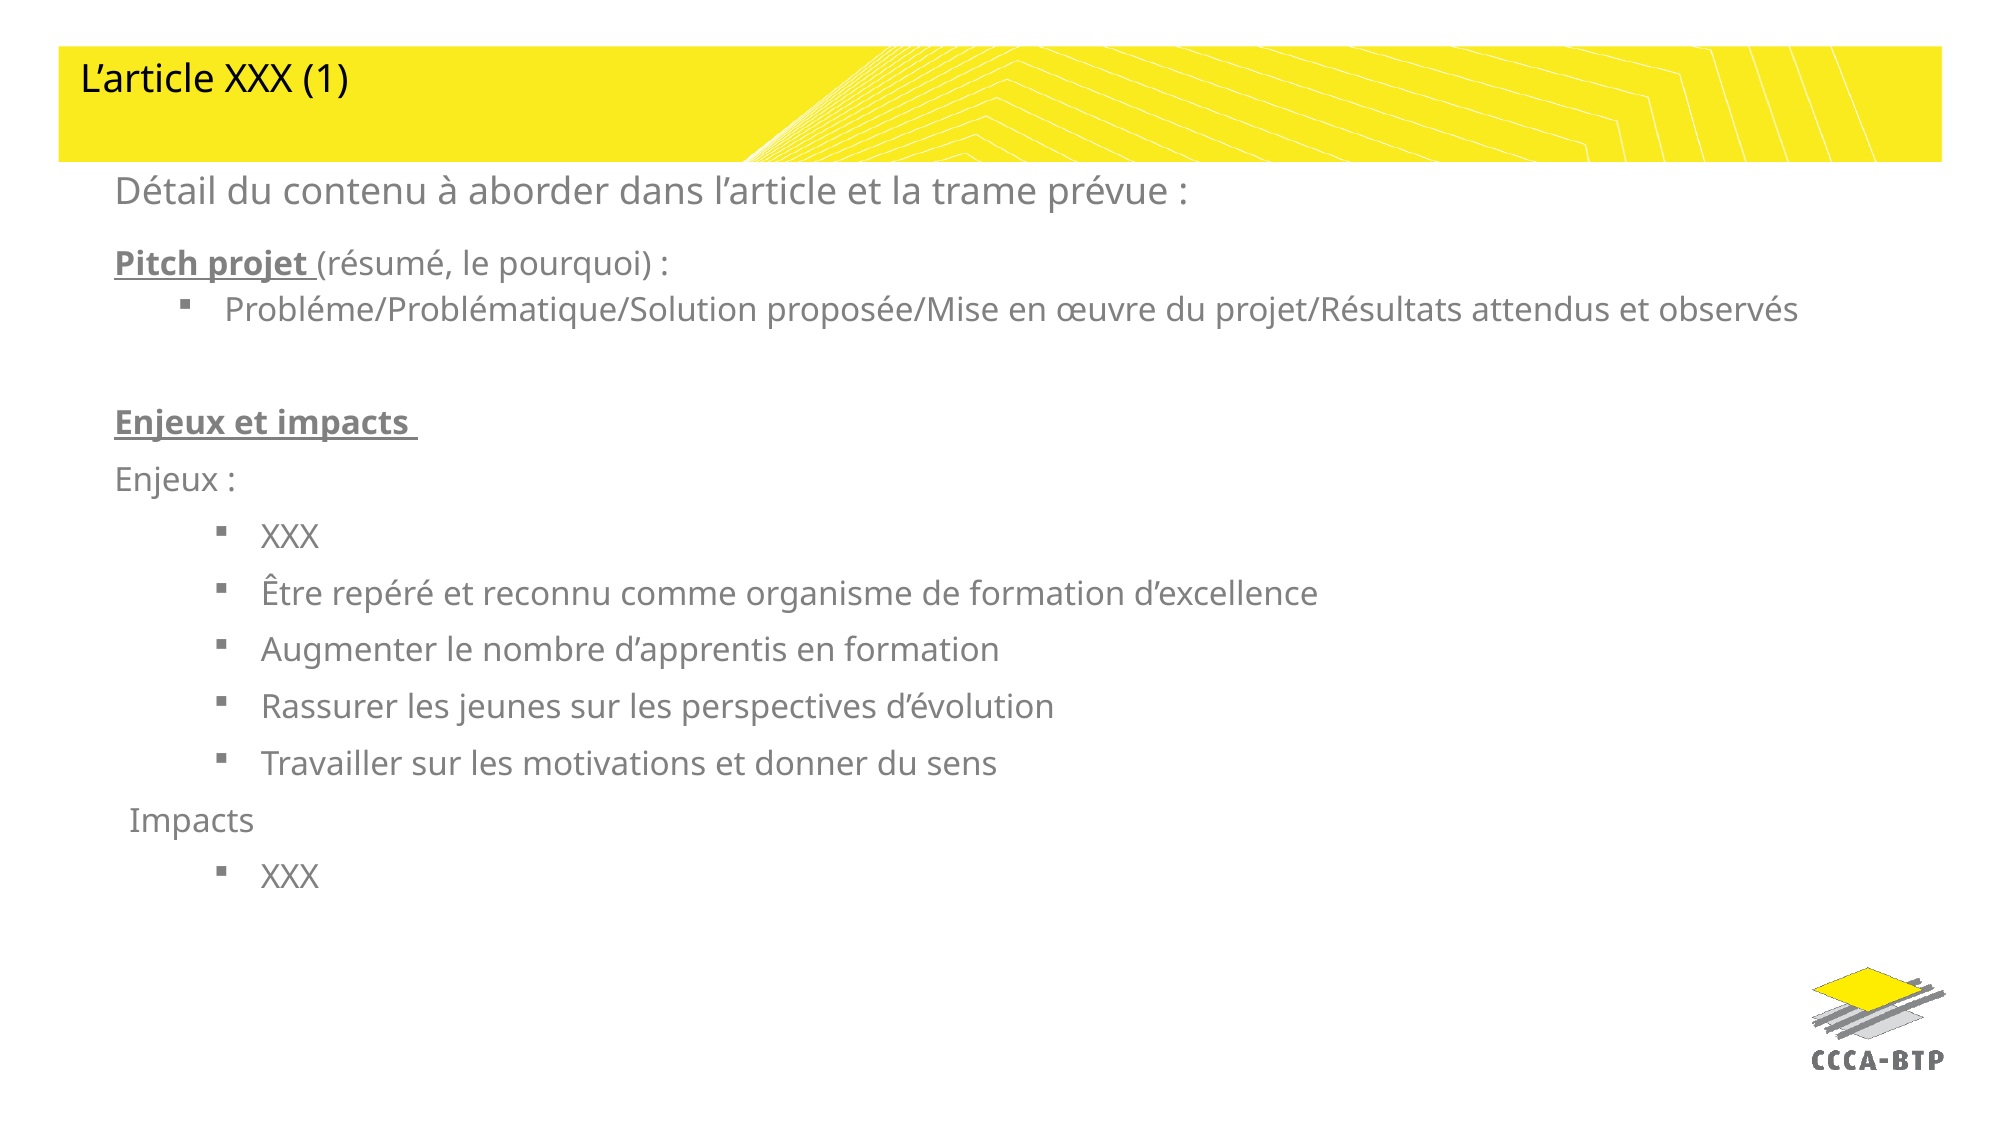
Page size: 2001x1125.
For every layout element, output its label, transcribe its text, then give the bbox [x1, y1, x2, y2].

list Détail du contenu à aborder dans l’article et la trame prévue : Pitch projet (résumé, le pourquoi) : Probléme/Problématique/Solution proposée/Mise en œuvre du projet/Résultats attendus et observés Enjeux et impacts Enjeux : XXX Être repéré et reconnu comme organisme de formation d’excellence Augmenter le nombre d’apprentis en formation Rassurer les jeunes sur les perspectives d’évolution Travailler sur les motivations et donner du sens Impacts XXX [99, 164, 1961, 961]
title L’article XXX (1) [64, 55, 1900, 105]
picture [0, 2, 2000, 200]
picture [1811, 967, 1946, 1070]
